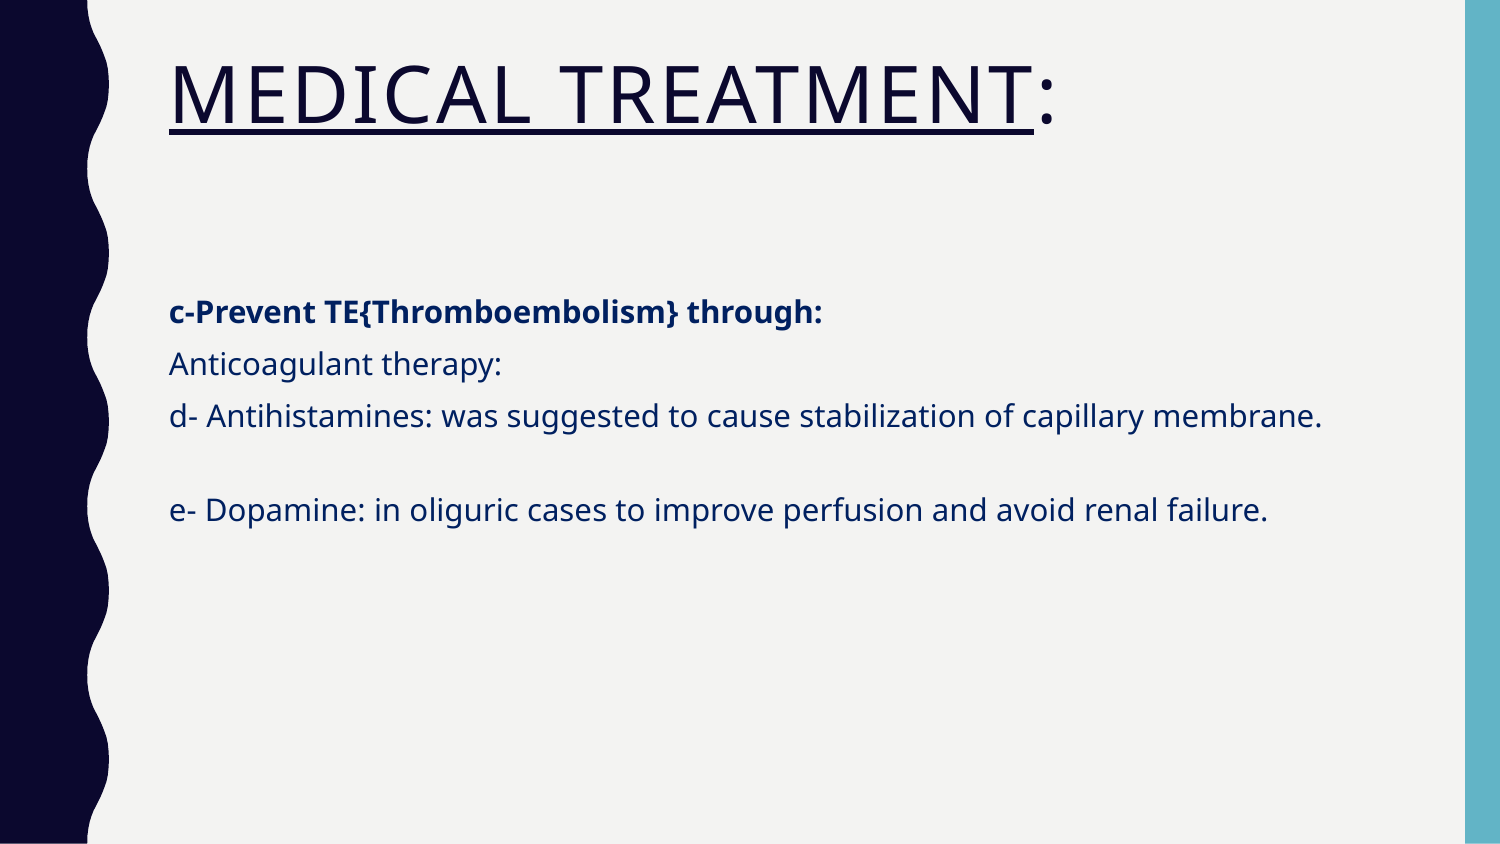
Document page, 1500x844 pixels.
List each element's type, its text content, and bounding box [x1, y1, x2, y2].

list c-Prevent TE{Thromboembolism} through: Anticoagulant therapy: d- Antihistamines: was suggested to cause stabilization of capillary membrane. e- Dopamine: in oliguric cases to improve perfusion and avoid renal failure. [154, 281, 1407, 724]
title Medical treatment: [154, 47, 1407, 231]
